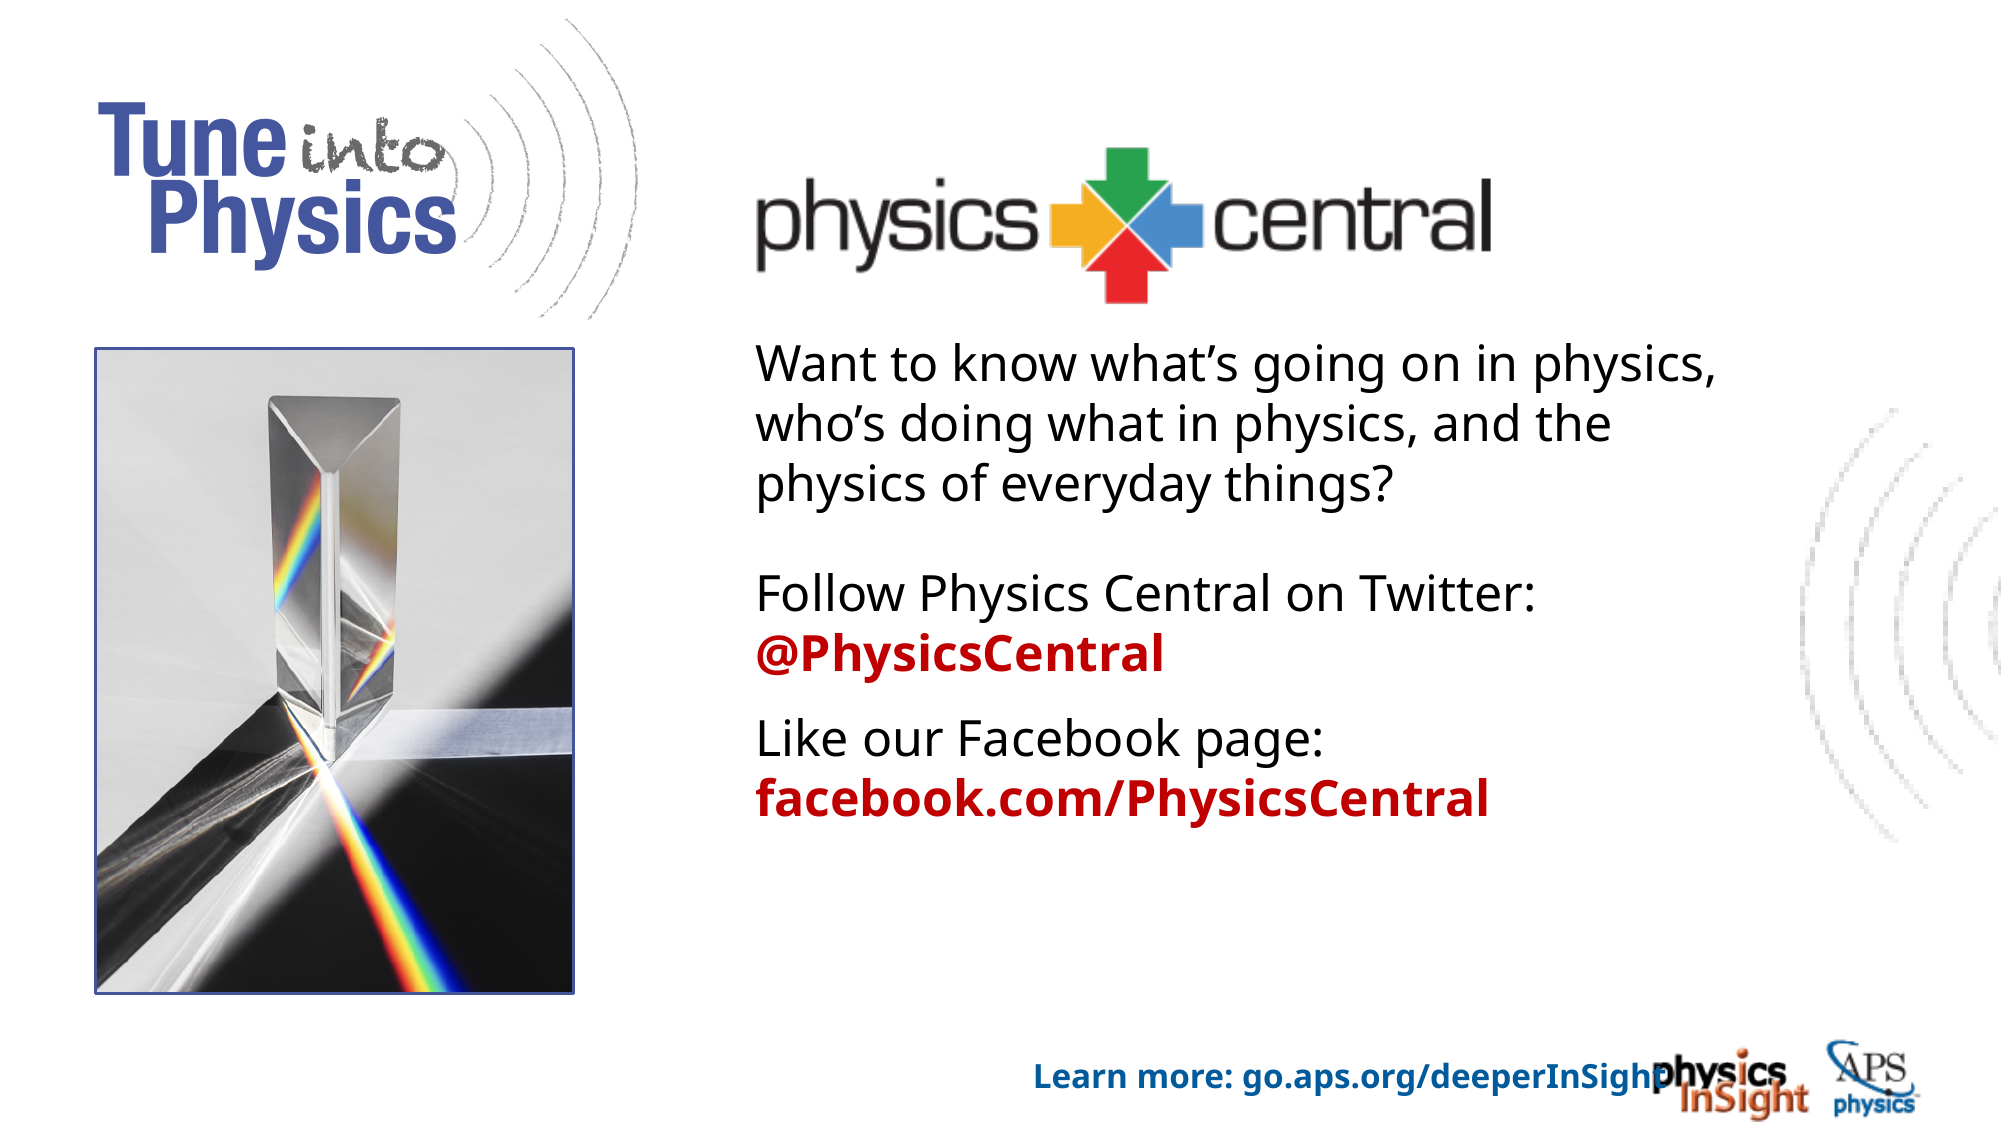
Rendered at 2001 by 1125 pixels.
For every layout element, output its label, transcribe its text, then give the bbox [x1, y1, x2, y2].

picture [1647, 91, 2000, 1032]
picture [748, 141, 1504, 312]
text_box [1082, 1021, 1926, 1125]
picture [97, 0, 658, 330]
picture [97, 349, 573, 992]
text_box Want to know what’s going on in physics, who’s doing what in physics, and the physics of everyday things? Follow Physics Central on Twitter: @PhysicsCentral Like our Facebook page: facebook.com/PhysicsCentral [740, 324, 1647, 879]
